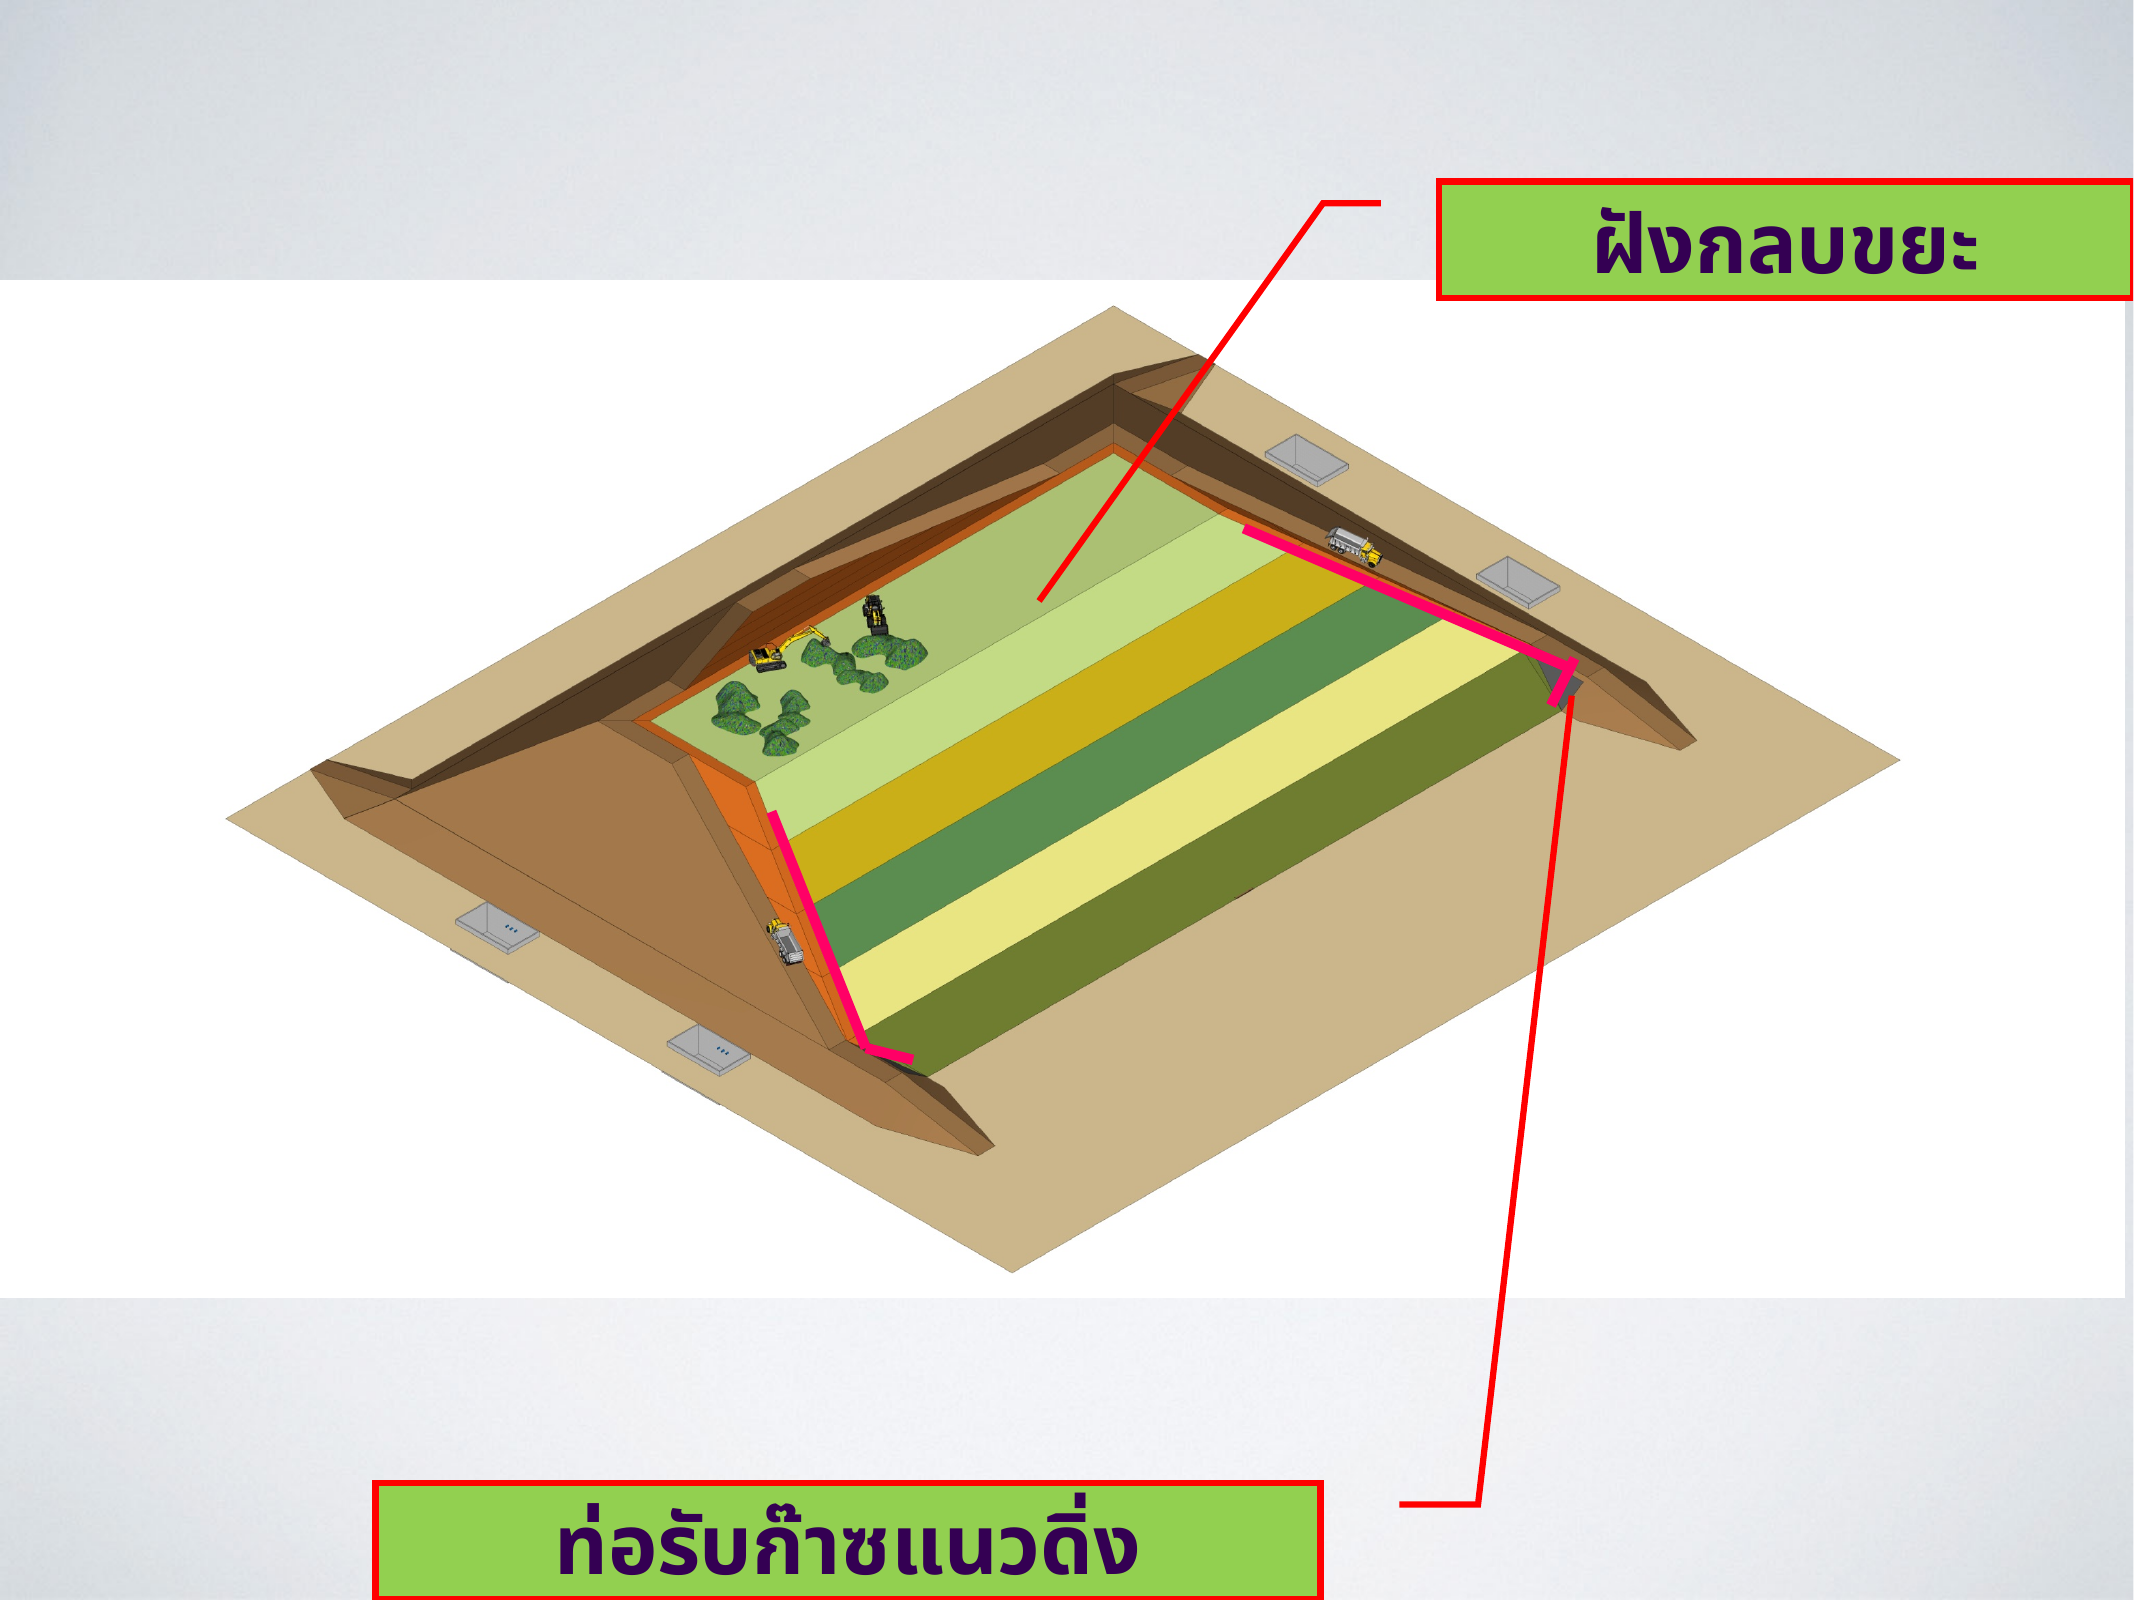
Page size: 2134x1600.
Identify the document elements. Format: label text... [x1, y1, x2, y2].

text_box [1243, 527, 1575, 671]
text_box ท่อรับก๊าซแนวดิ่ง [375, 1482, 1321, 1600]
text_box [1550, 671, 1575, 706]
text_box ฝังกลบขยะ [1438, 181, 2134, 299]
picture [0, 0, 2134, 1600]
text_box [771, 811, 867, 1049]
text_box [865, 1047, 914, 1061]
